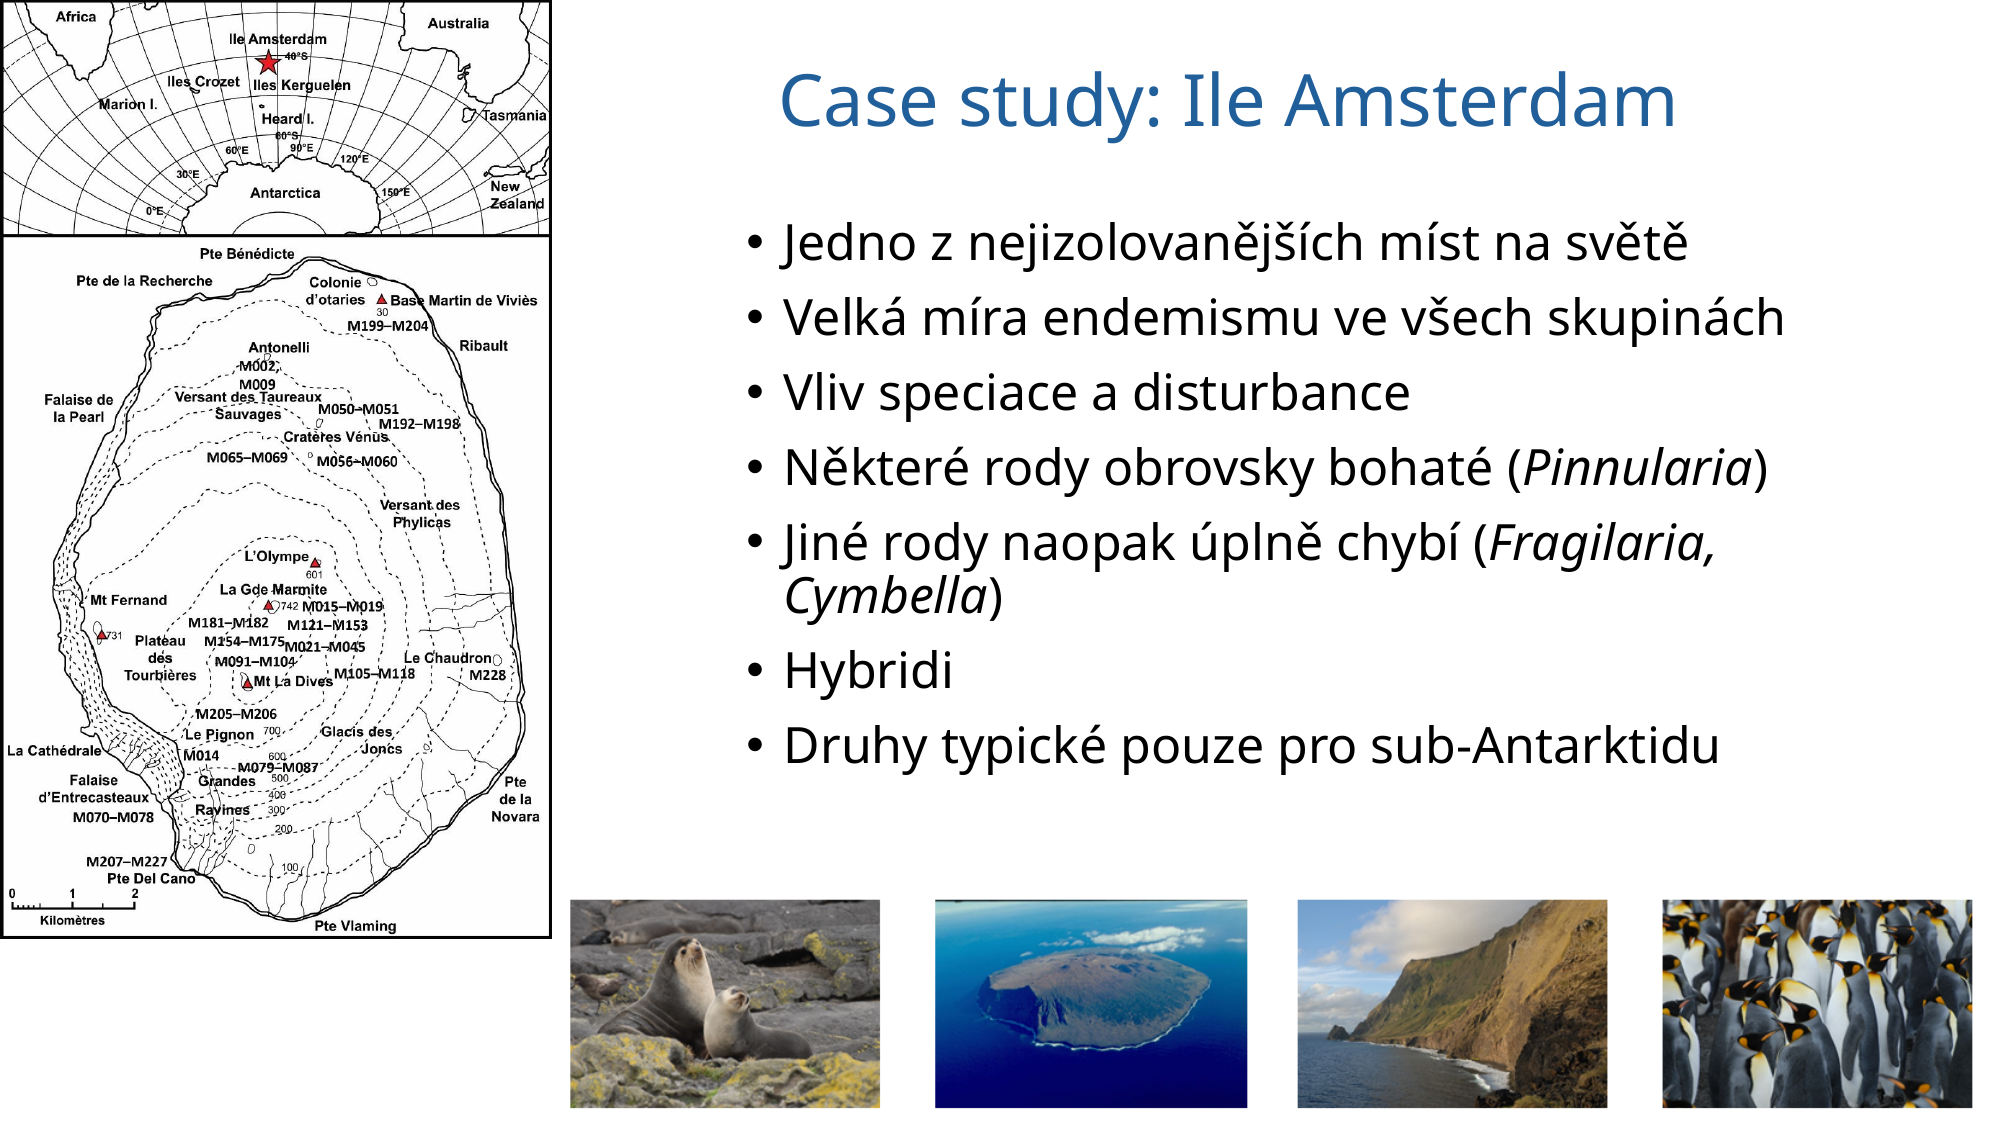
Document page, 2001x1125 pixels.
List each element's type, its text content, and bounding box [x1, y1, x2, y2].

picture [556, 877, 1988, 1125]
list Jedno z nejizolovanějších míst na světě Velká míra endemismu ve všech skupinách Vliv speciace a disturbance Některé rody obrovsky bohaté (Pinnularia) Jiné rody naopak úplně chybí (Fragilaria, Cymbella) Hybridi Druhy typické pouze pro sub-Antarktidu [731, 210, 1935, 877]
text_box Case study: Ile Amsterdam [763, 45, 1699, 160]
picture [0, 0, 553, 939]
